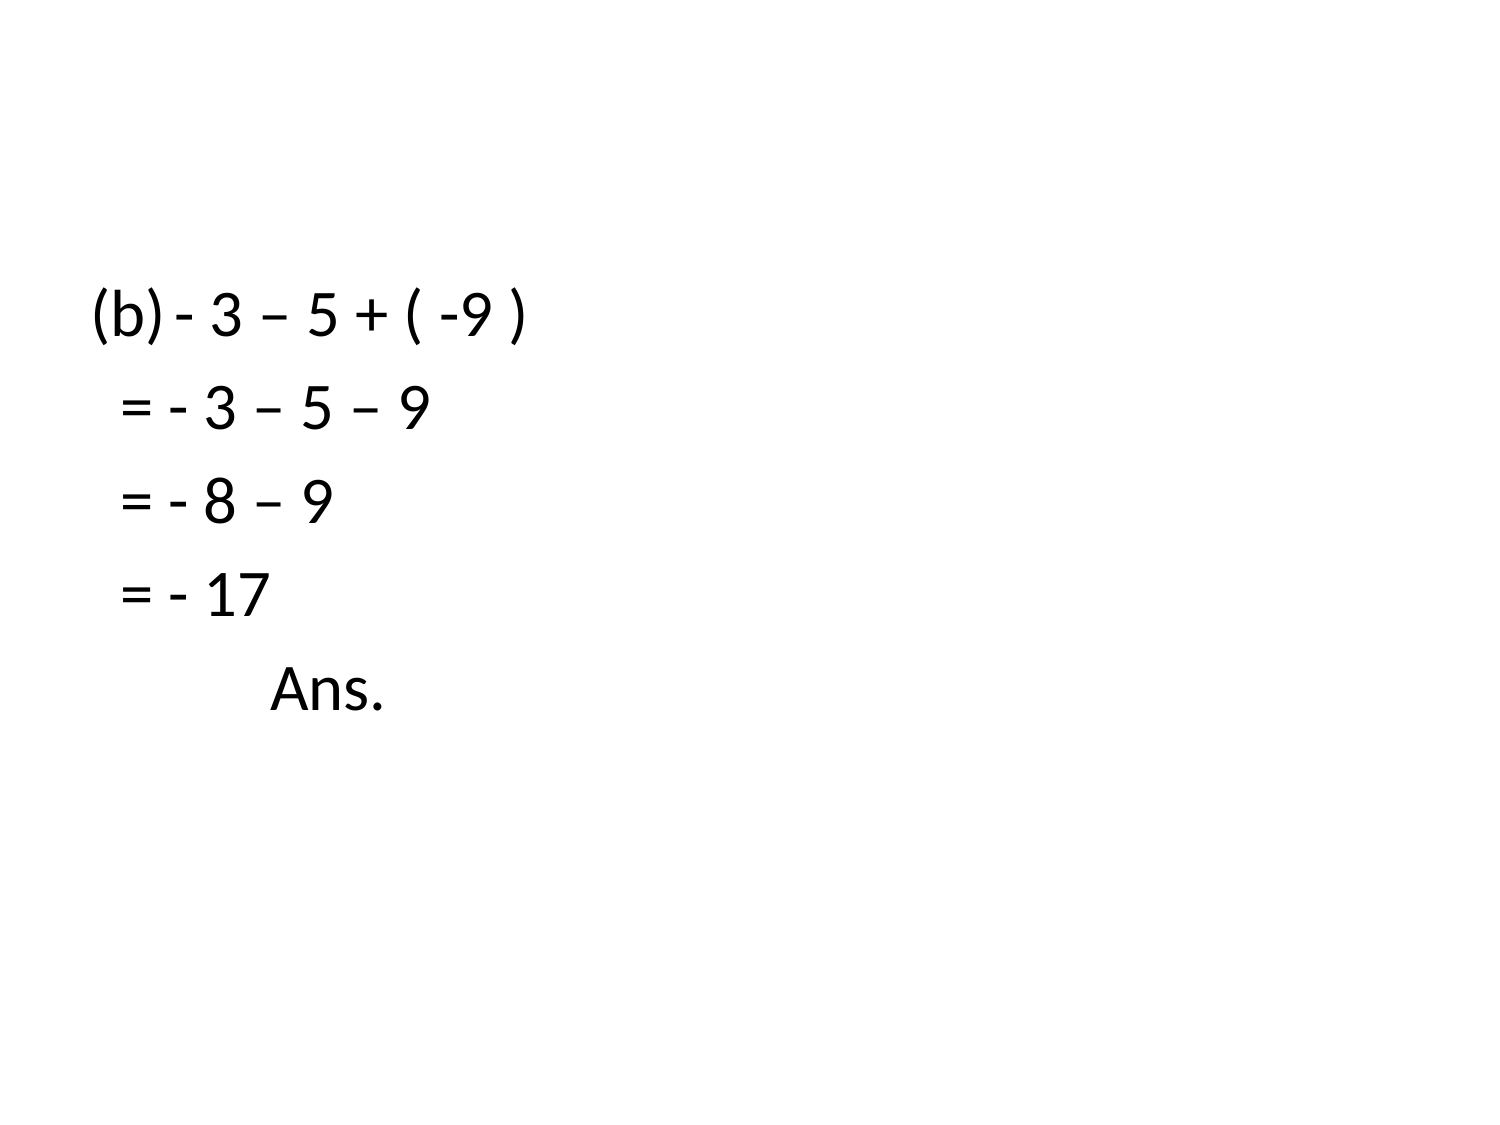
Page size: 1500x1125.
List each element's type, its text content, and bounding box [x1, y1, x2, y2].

list - 3 – 5 + ( -9 ) = - 3 – 5 – 9 = - 8 – 9 = - 17 Ans. [75, 262, 1425, 1005]
